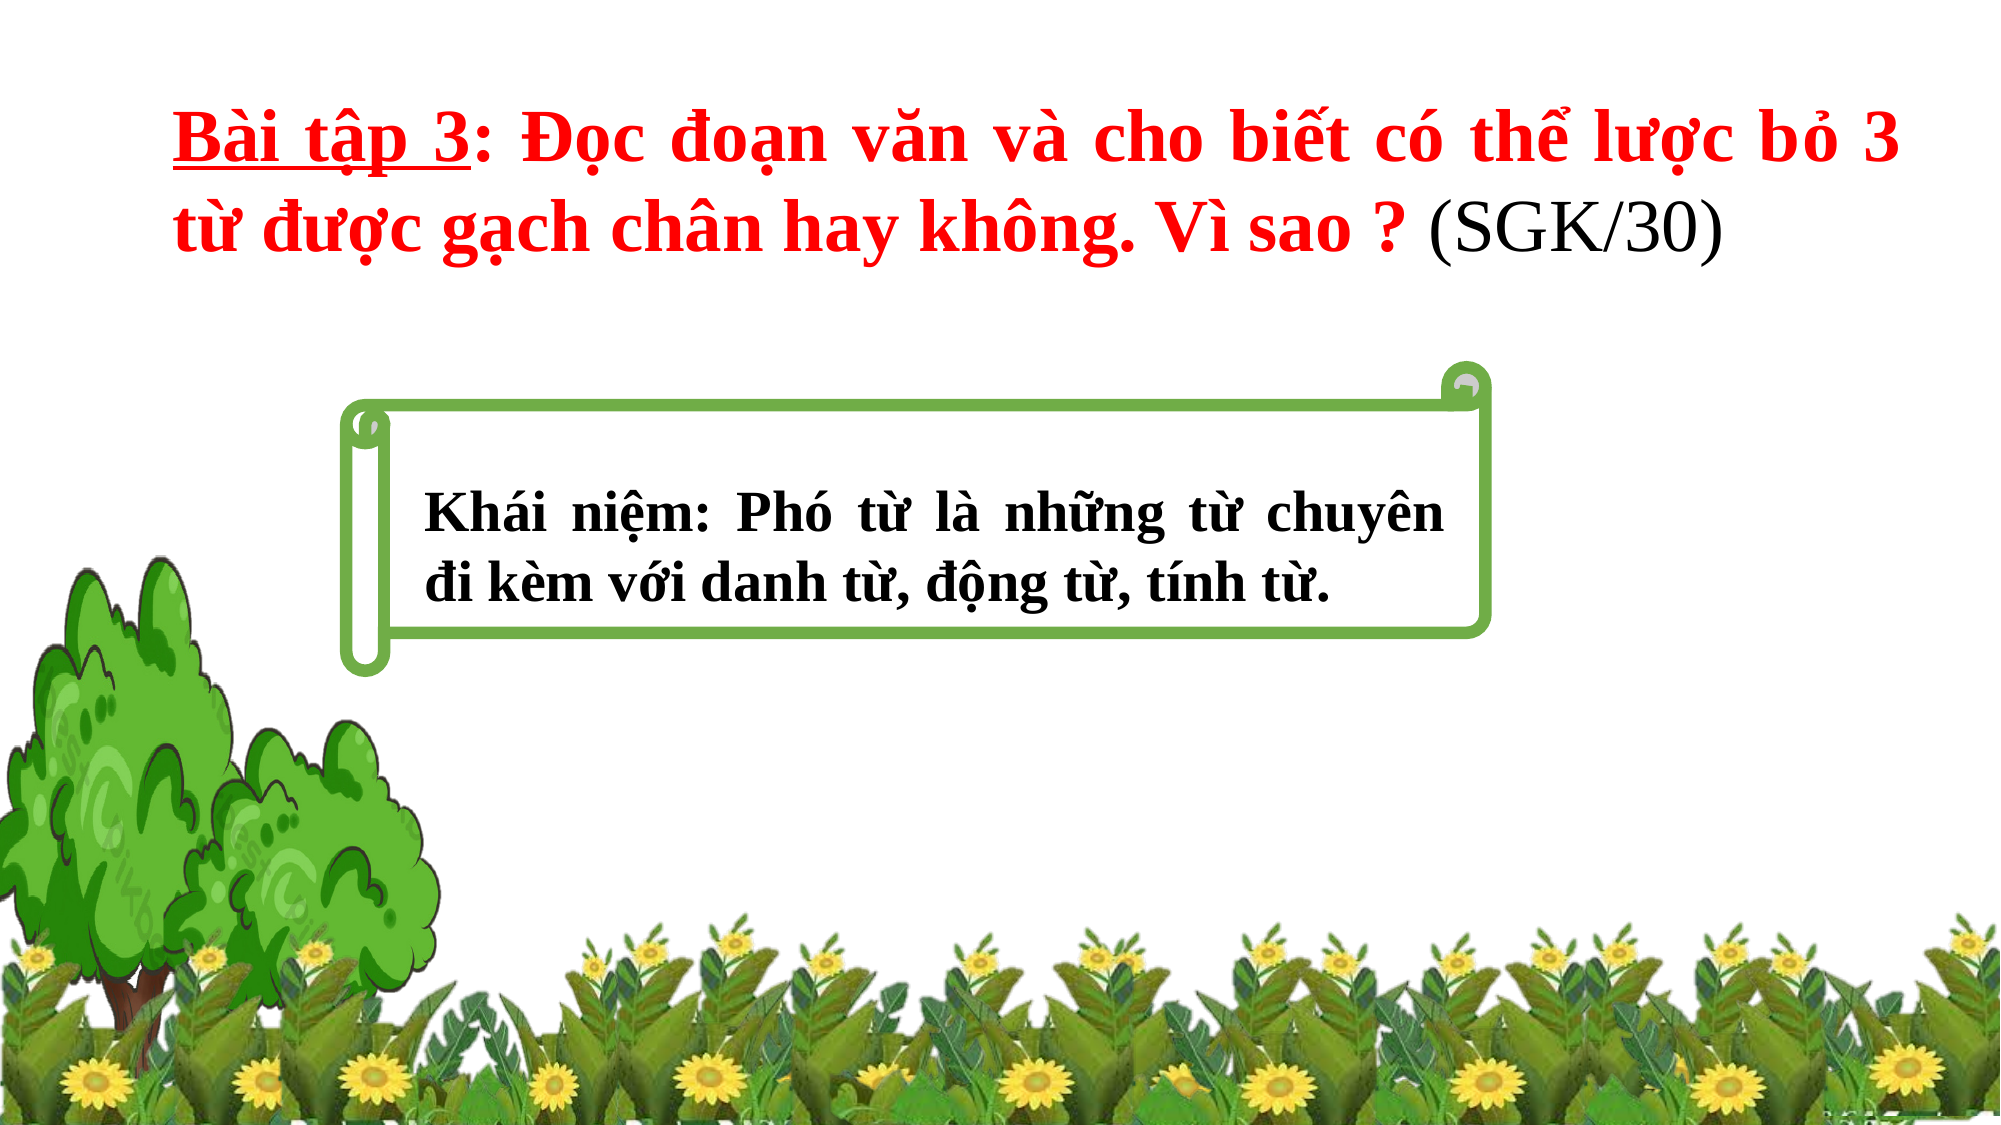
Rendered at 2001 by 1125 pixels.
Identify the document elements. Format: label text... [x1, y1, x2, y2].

text_box Khái niệm: Phó từ là những từ chuyên đi kèm với danh từ, động từ, tính từ. [409, 465, 1461, 621]
text_box Bài tập 3: Đọc đoạn văn và cho biết có thể lược bỏ 3 từ được gạch chân hay không. Vì sao ? (SGK/30) [157, 79, 1917, 275]
picture [0, 461, 2000, 1125]
text_box [345, 366, 1487, 654]
